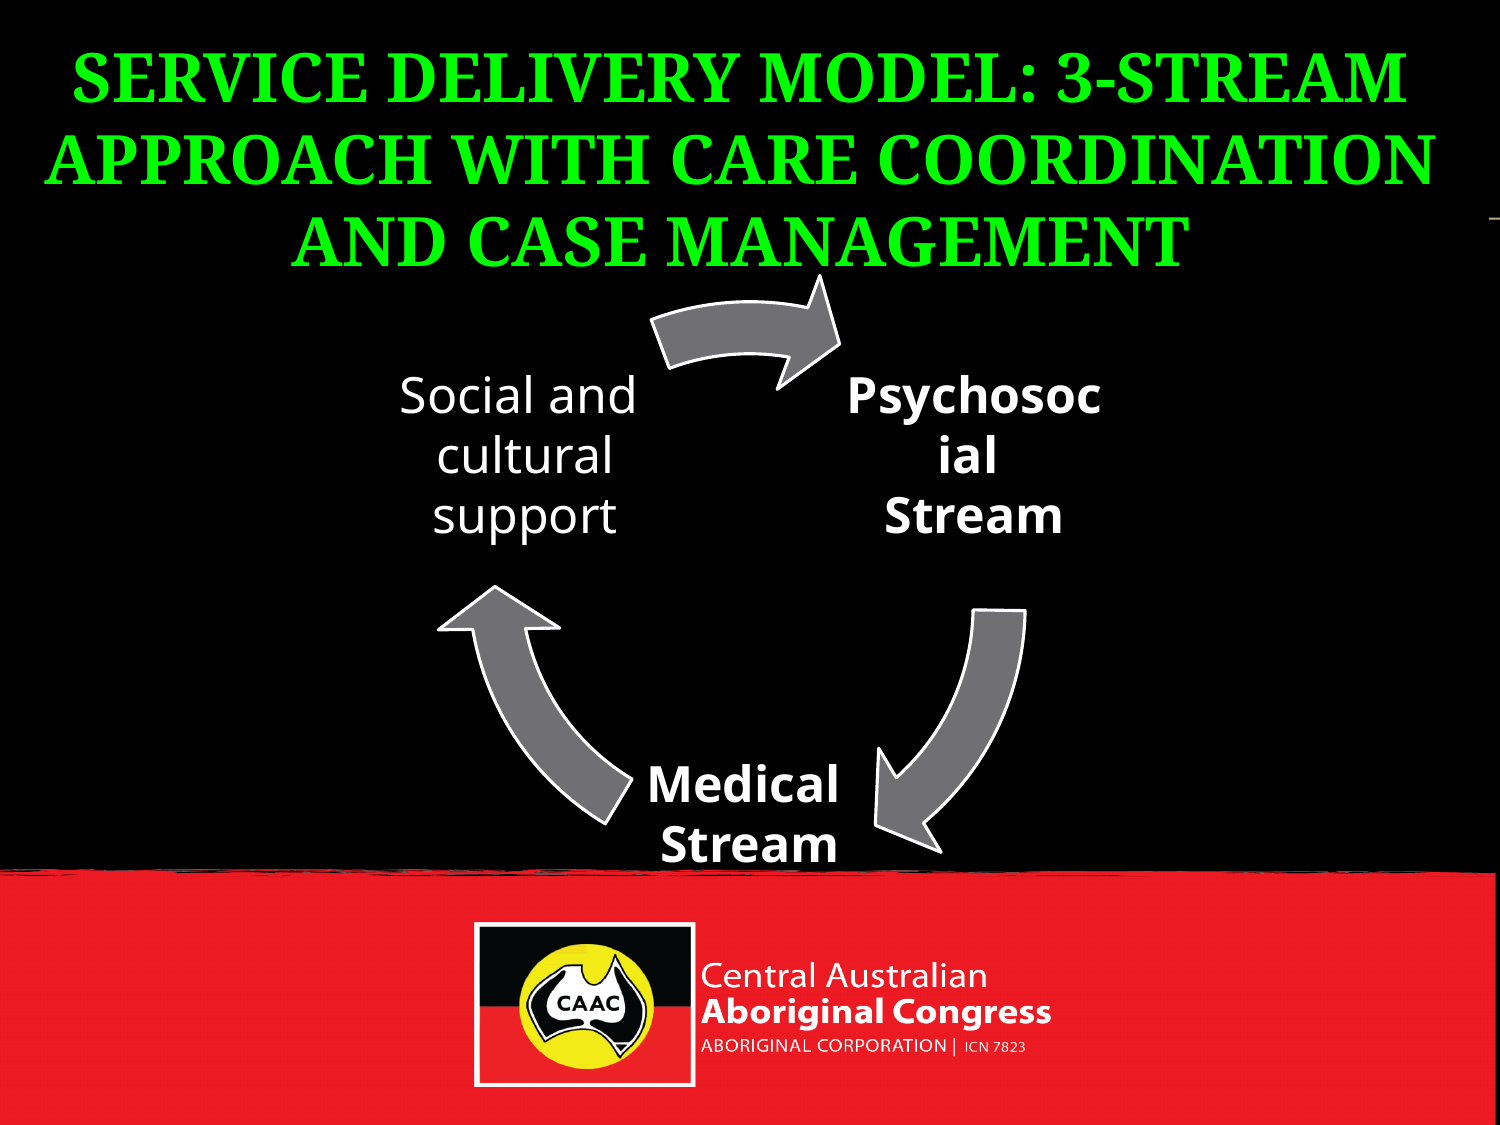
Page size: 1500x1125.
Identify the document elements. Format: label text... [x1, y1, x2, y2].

title Service delivery model: 3-stream approach with care coordination and case management [0, 0, 1489, 321]
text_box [0, 869, 1496, 1125]
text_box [135, 266, 1365, 977]
